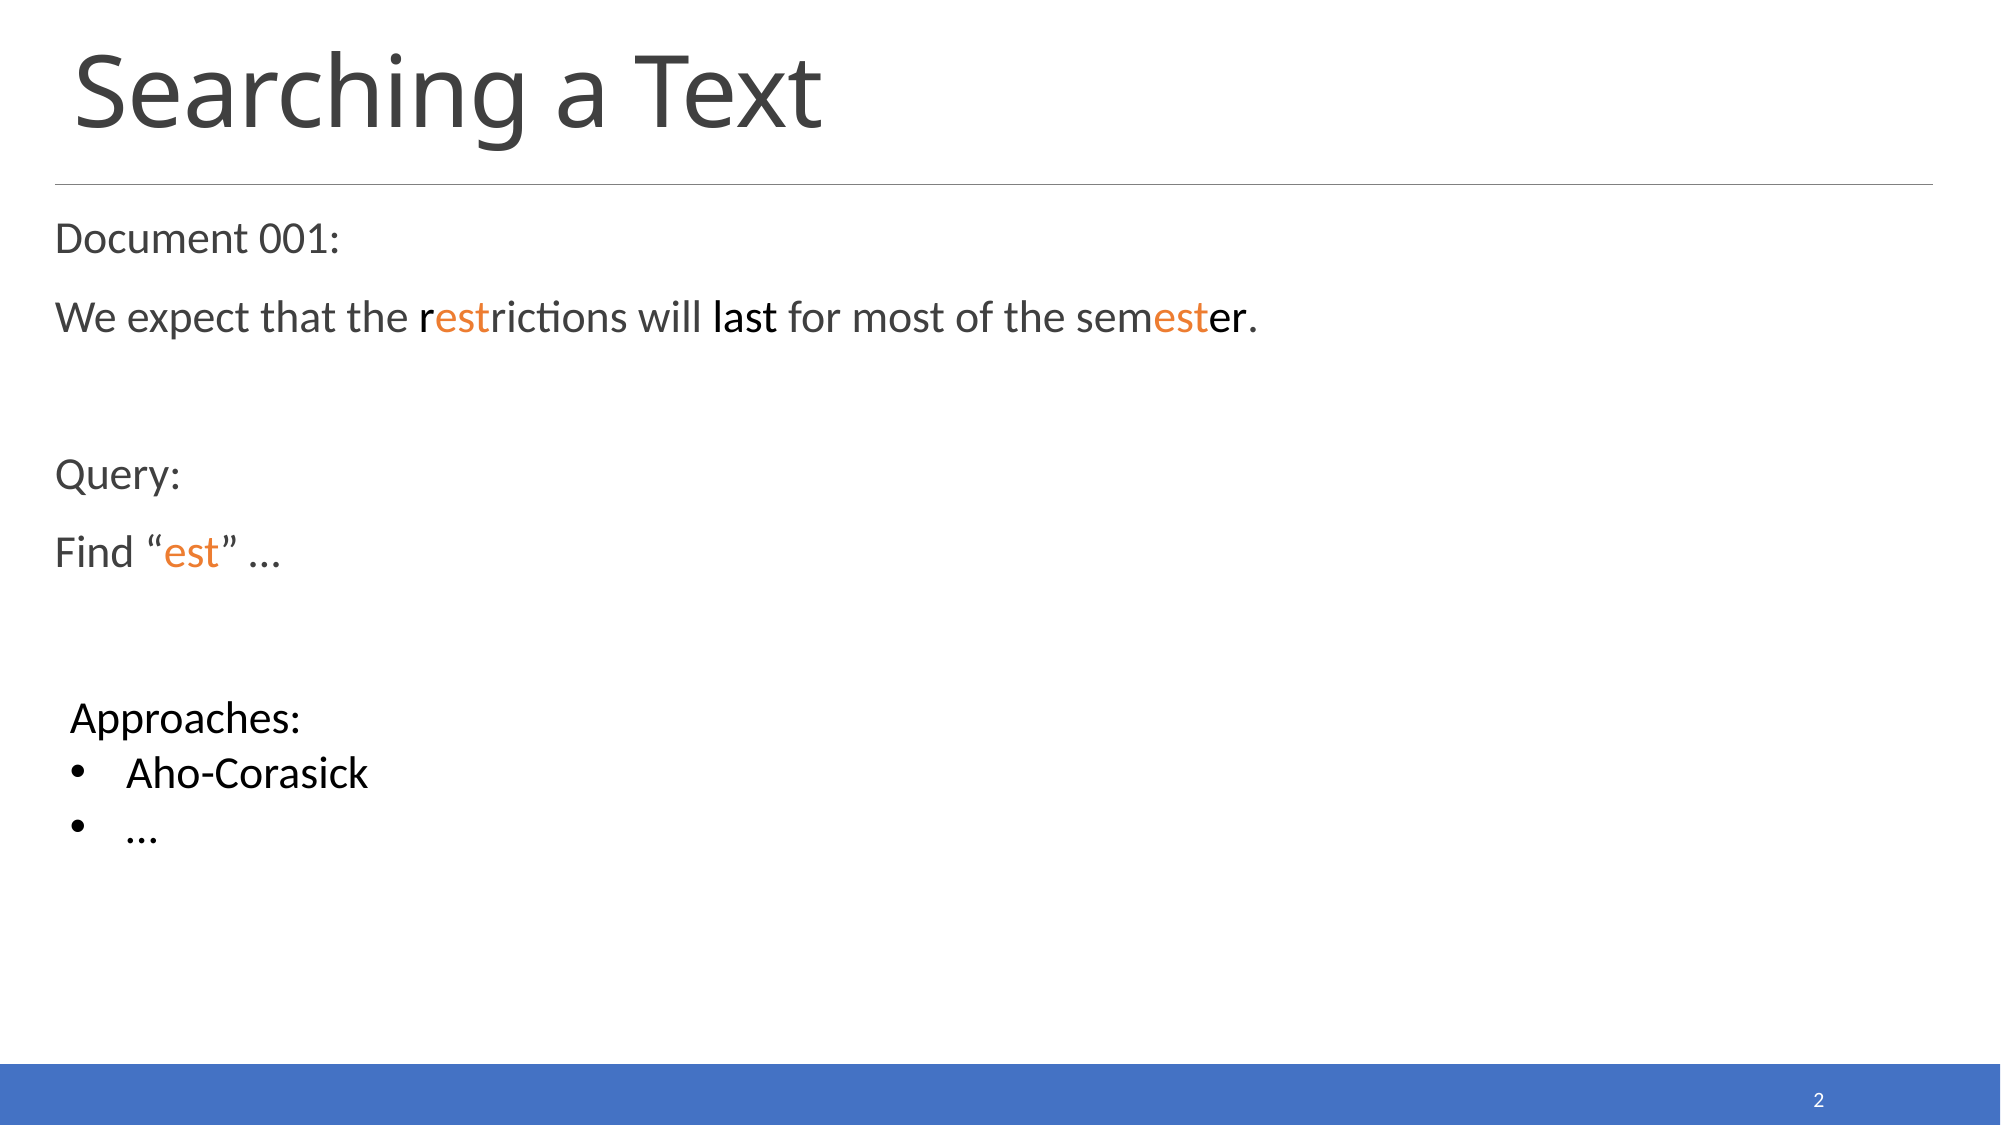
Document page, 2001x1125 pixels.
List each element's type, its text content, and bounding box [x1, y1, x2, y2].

text_box Approaches: Aho-Corasick … [54, 680, 1938, 861]
list Document 001: We expect that the restrictions will last for most of the semester. Query: Find “est” … [55, 208, 1934, 610]
title Searching a Text [59, 29, 1938, 156]
slide_number 2 [1624, 1077, 1840, 1120]
